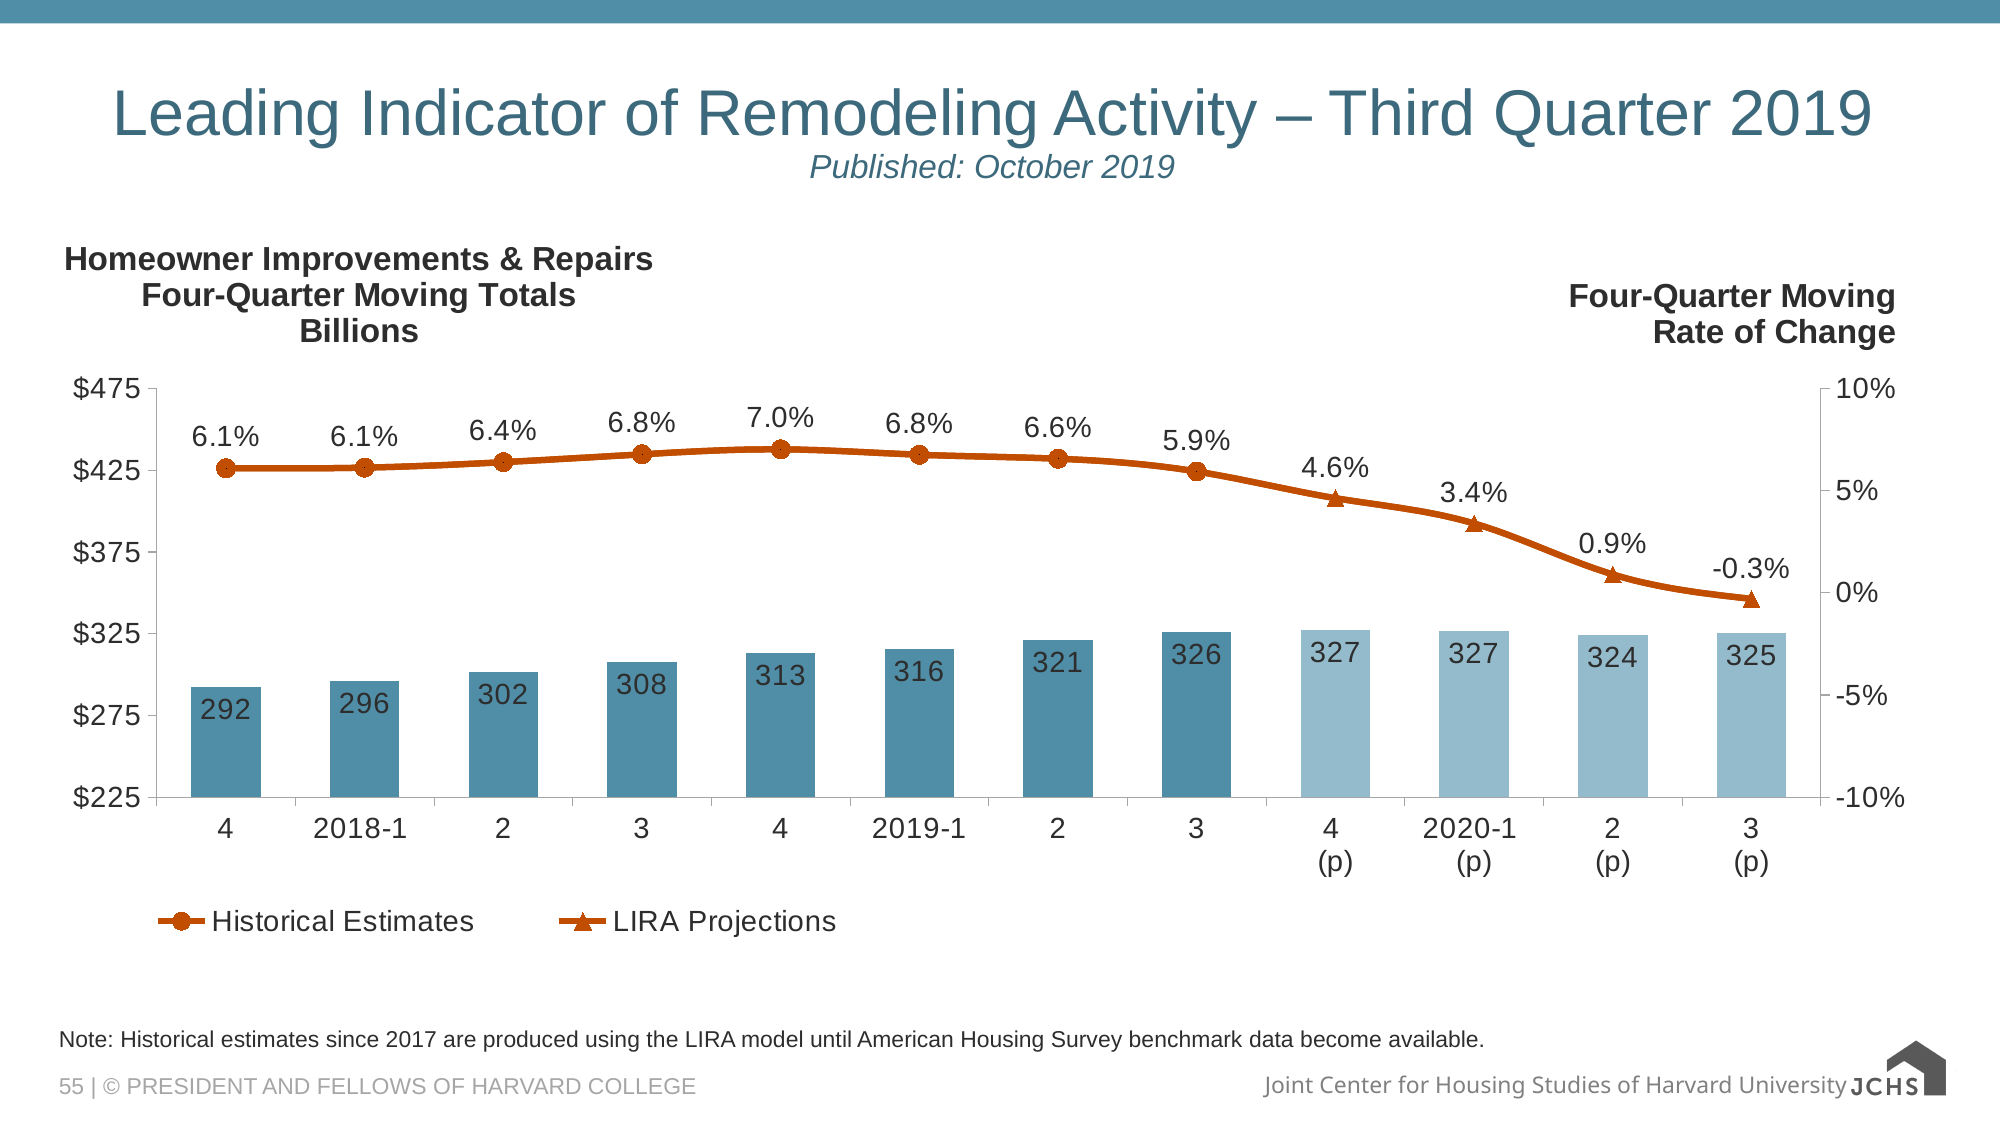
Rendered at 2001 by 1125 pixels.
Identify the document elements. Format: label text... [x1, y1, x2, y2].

title Leading Indicator of Remodeling Activity – Third Quarter 2019 Published: October 2019 [43, 59, 1942, 206]
chart [43, 218, 1942, 948]
picture [1839, 1031, 1957, 1105]
list Note: Historical estimates since 2017 are produced using the LIRA model until American Housing Survey benchmark data become available. [43, 972, 1807, 1060]
